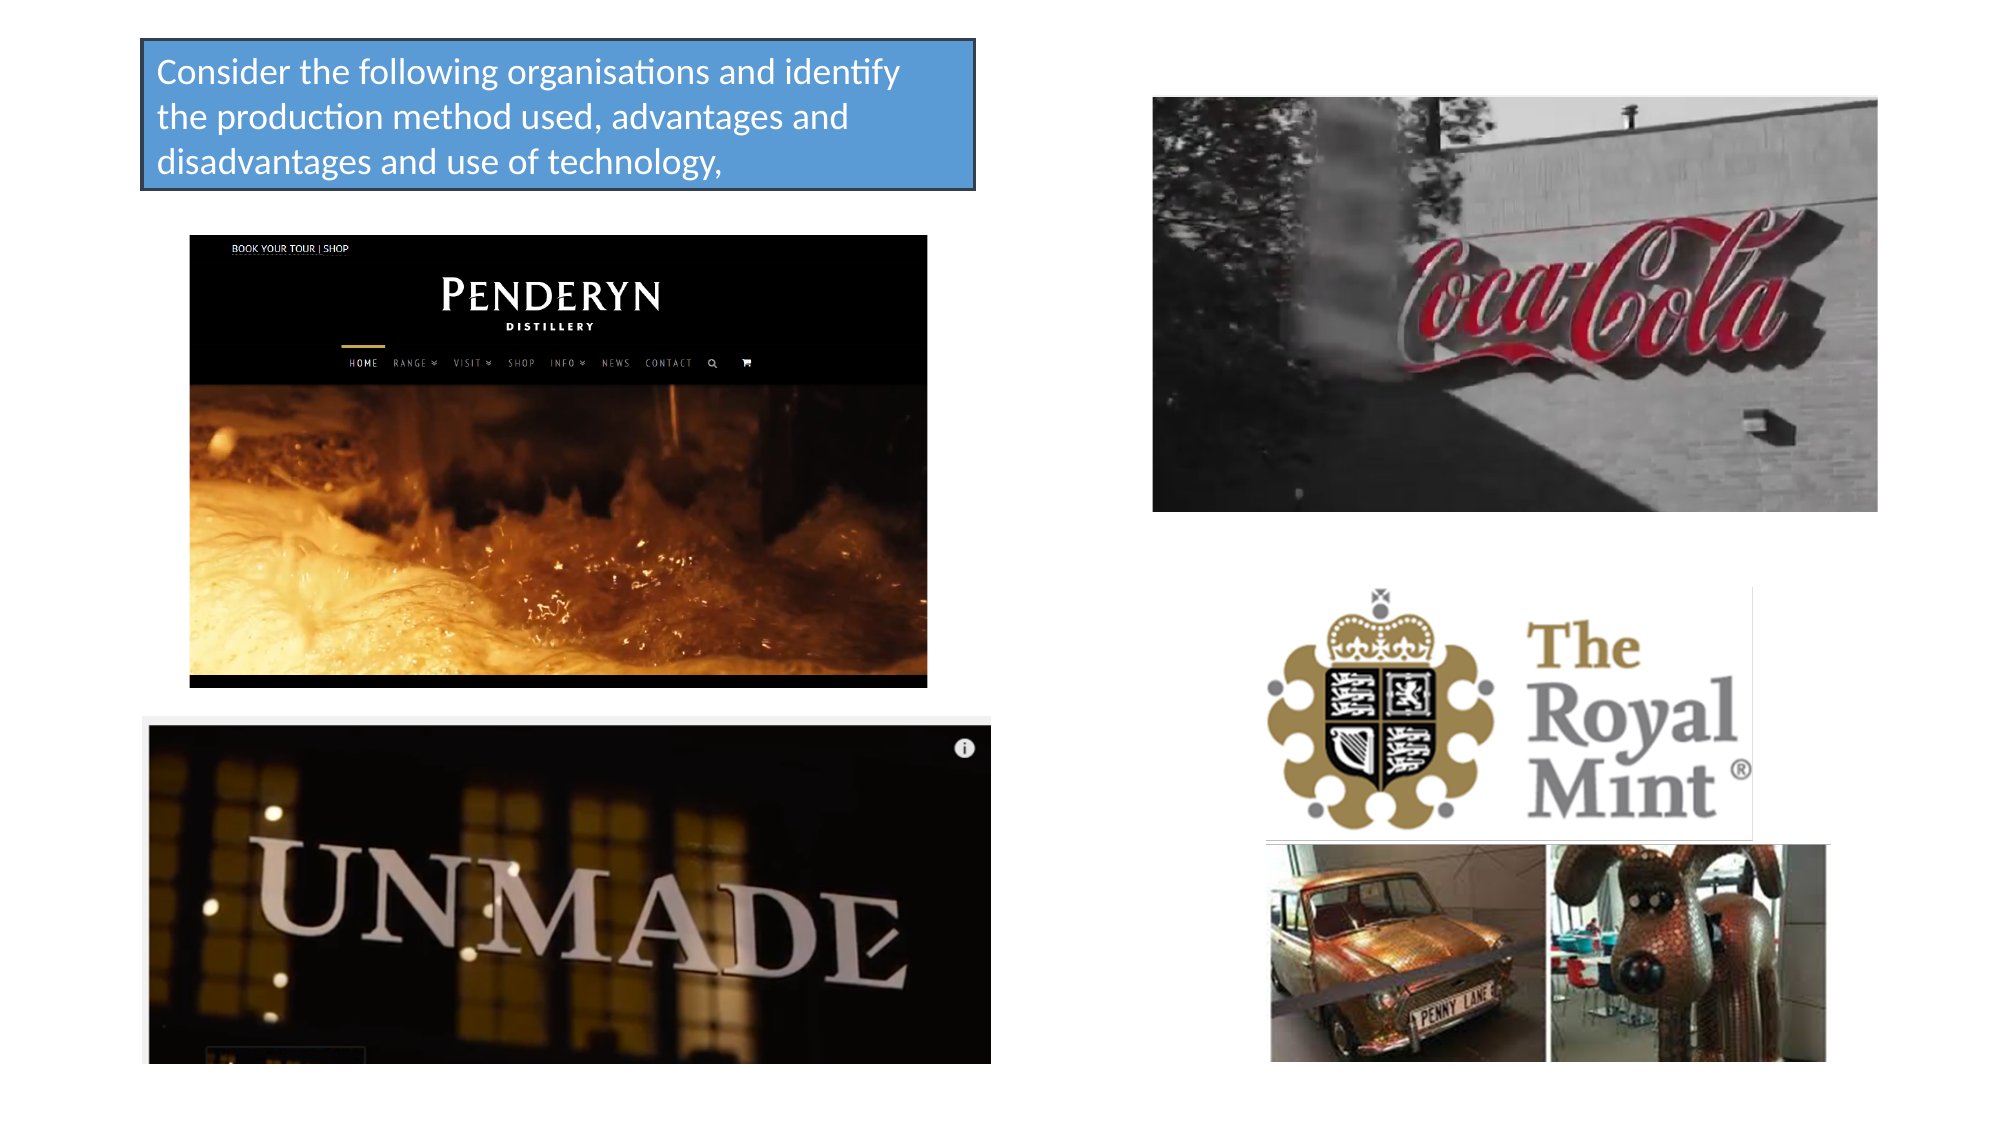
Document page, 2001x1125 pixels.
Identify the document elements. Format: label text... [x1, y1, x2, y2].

picture [1266, 587, 1831, 1062]
text_box Consider the following organisations and identify the production method used, advantages and disadvantages and use of technology, [140, 38, 976, 191]
picture [142, 716, 991, 1064]
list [189, 235, 928, 688]
picture [1152, 95, 1878, 512]
